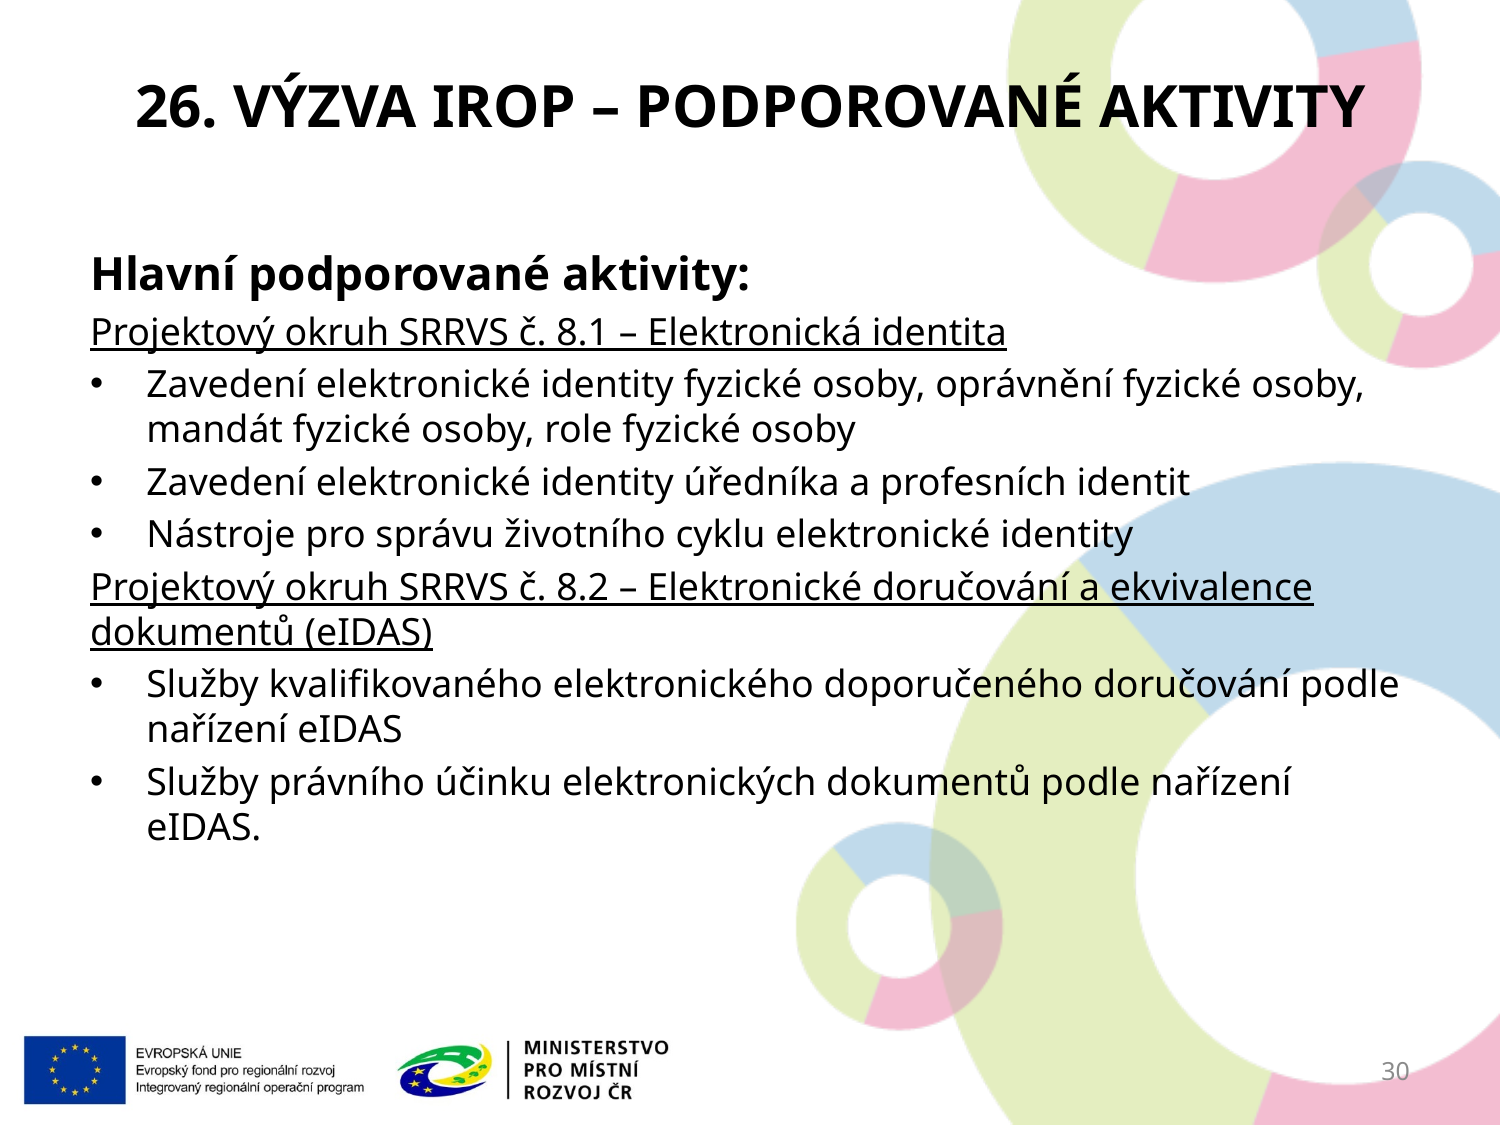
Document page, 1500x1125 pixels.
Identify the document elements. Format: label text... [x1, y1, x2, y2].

picture [0, 1012, 691, 1125]
text_box [74, 45, 1425, 233]
title 26. výzva IROP – podporované aktivity [1, 9, 1500, 200]
list Hlavní podporované aktivity: Projektový okruh SRRVS č. 8.1 – Elektronická identita Zavedení elektronické identity fyzické osoby, oprávnění fyzické osoby, mandát fyzické osoby, role fyzické osoby Zavedení elektronické identity úředníka a profesních identit Nástroje pro správu životního cyklu elektronické identity Projektový okruh SRRVS č. 8.2 – Elektronické doručování a ekvivalence dokumentů (eIDAS) Služby kvalifikovaného elektronického doporučeného doručování podle nařízení eIDAS Služby právního účinku elektronických dokumentů podle nařízení eIDAS. [75, 233, 1425, 1002]
slide_number 30 [1074, 1042, 1425, 1103]
